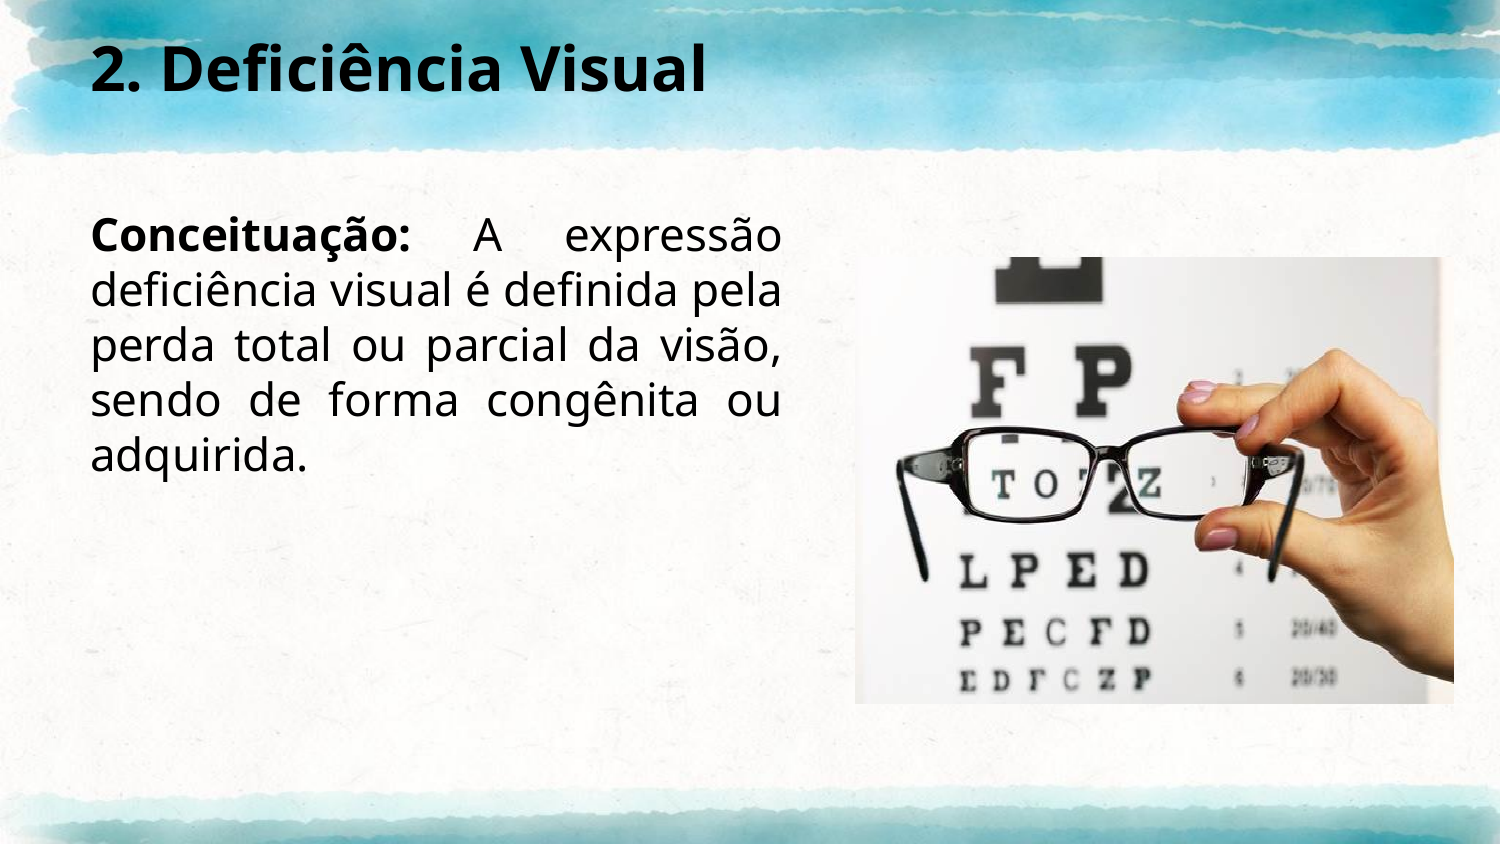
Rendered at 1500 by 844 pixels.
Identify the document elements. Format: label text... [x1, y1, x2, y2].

title 2. Deficiência Visual [75, 0, 1425, 137]
picture [0, 0, 1500, 844]
list Conceituação: A expressão deficiência visual é definida pela perda total ou parcial da visão, sendo de forma congênita ou adquirida. [75, 190, 799, 779]
